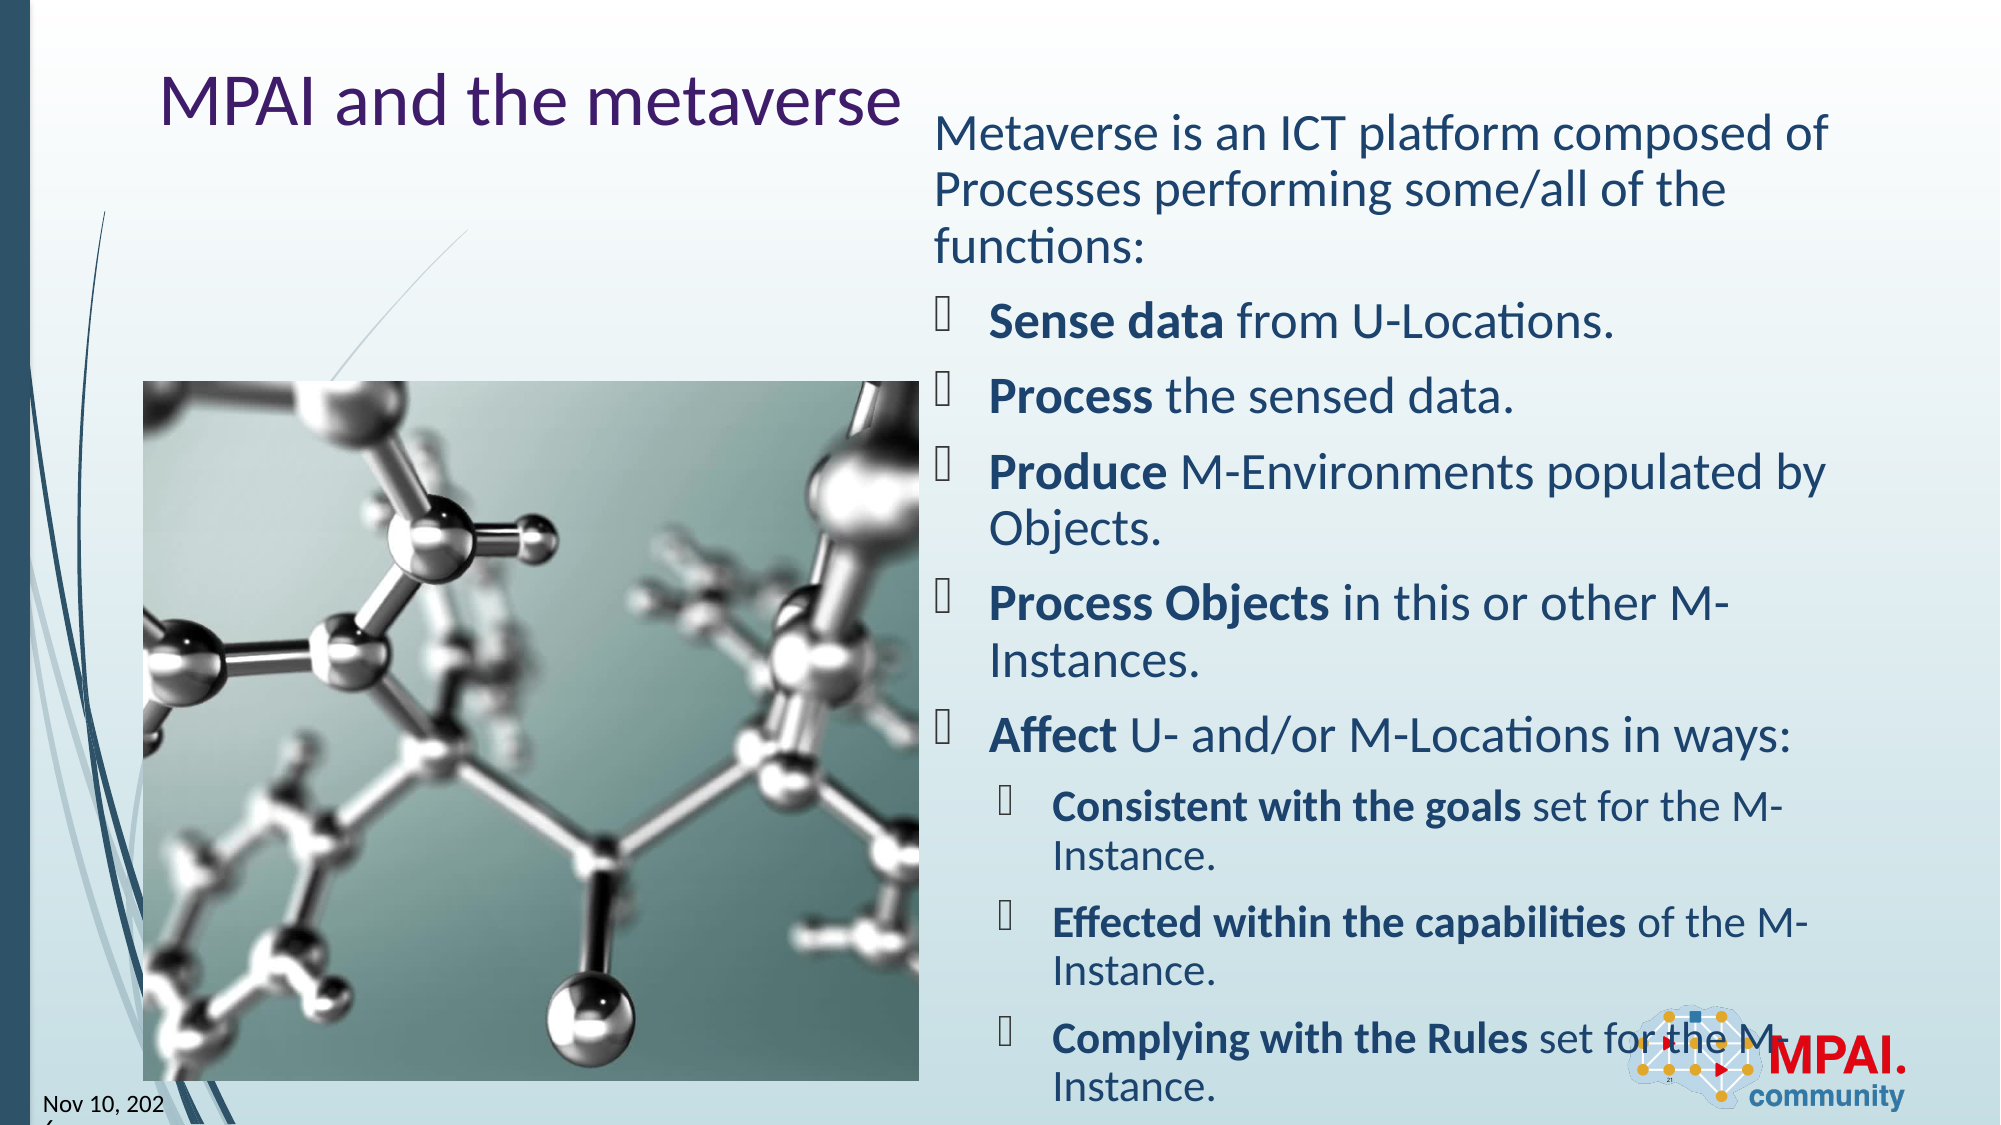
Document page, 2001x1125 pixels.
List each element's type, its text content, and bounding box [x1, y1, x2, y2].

picture [142, 381, 920, 1081]
slide_number 24-Mar-13 [28, 1080, 192, 1125]
slide_number 21 [1652, 1076, 1744, 1085]
title MPAI and the metaverse [143, 42, 1034, 253]
list Metaverse is an ICT platform composed of Processes performing some/all of the functions: Sense data from U-Locations. Process the sensed data. Produce M-Environments populated by Objects. Process Objects in this or other M-Instances. Affect U- and/or M-Locations in ways: Consistent with the goals set for the M-Instance. Effected within the capabilities of the M-Instance. Complying with the Rules set for the M-Instance. [919, 97, 1938, 1125]
